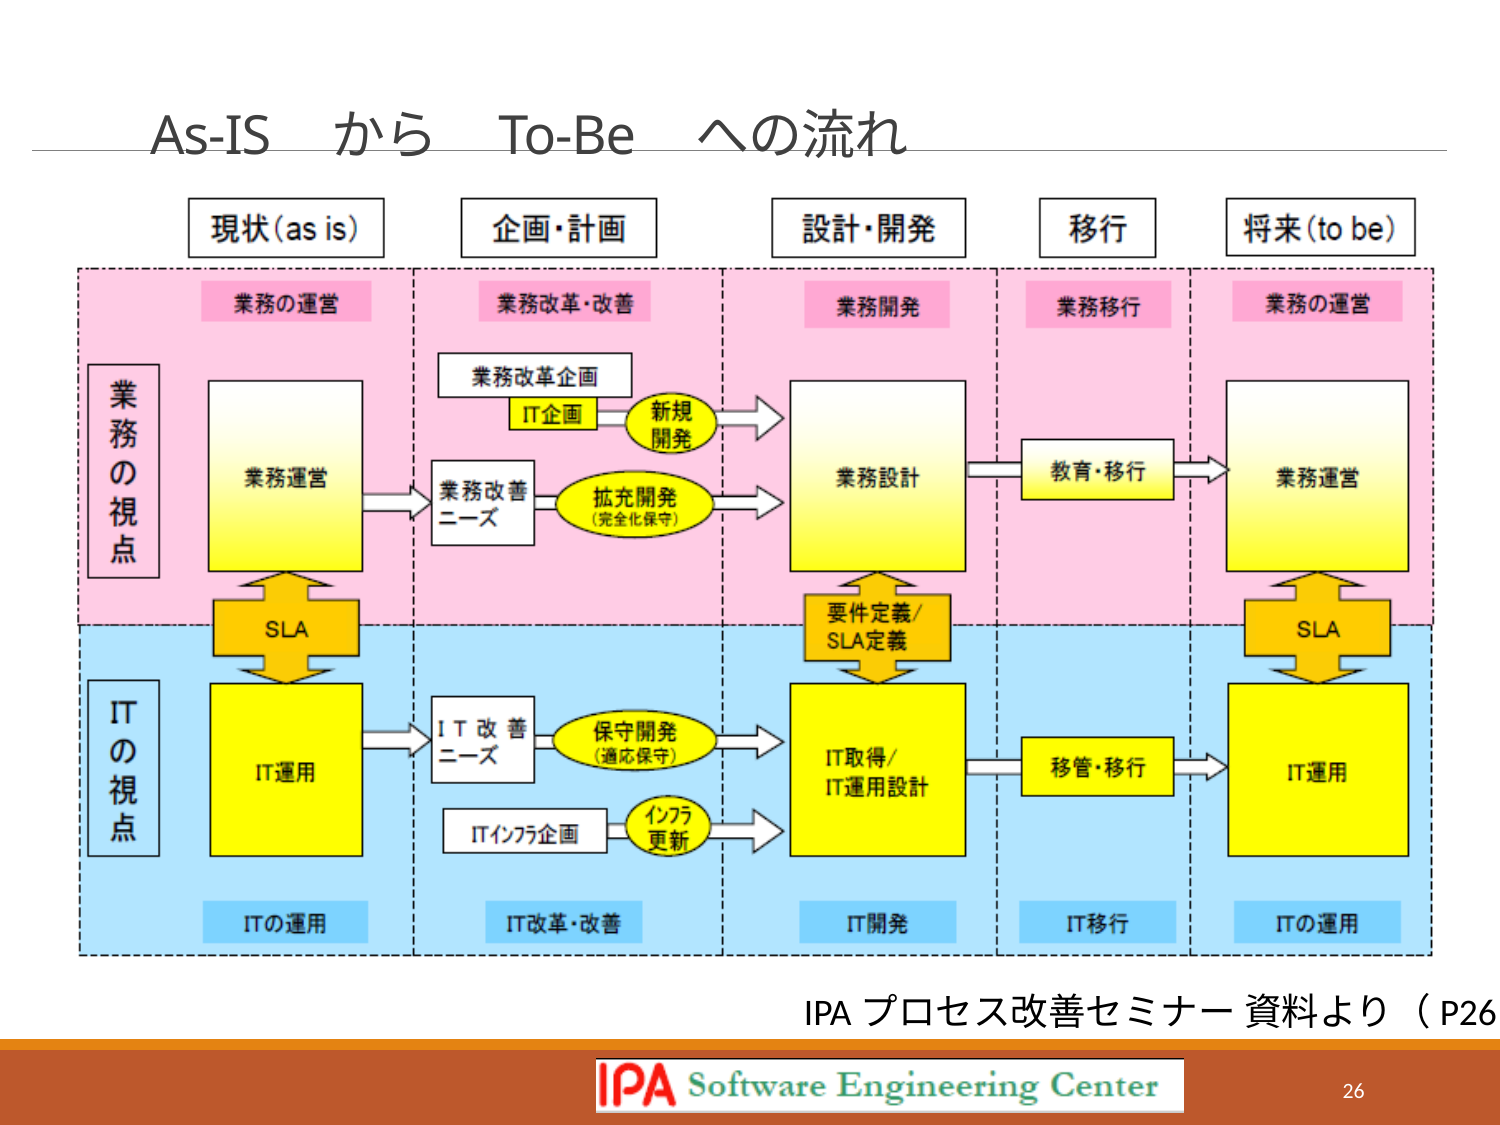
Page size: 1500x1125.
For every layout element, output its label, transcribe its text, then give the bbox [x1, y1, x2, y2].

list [76, 189, 1436, 964]
title As-IS から To-Be への流れ [135, 47, 1373, 173]
picture [595, 1058, 1185, 1113]
text_box IPAプロセス改善セミナー 資料より（P26） [789, 980, 1500, 1041]
slide_number 26 [1218, 1059, 1380, 1120]
